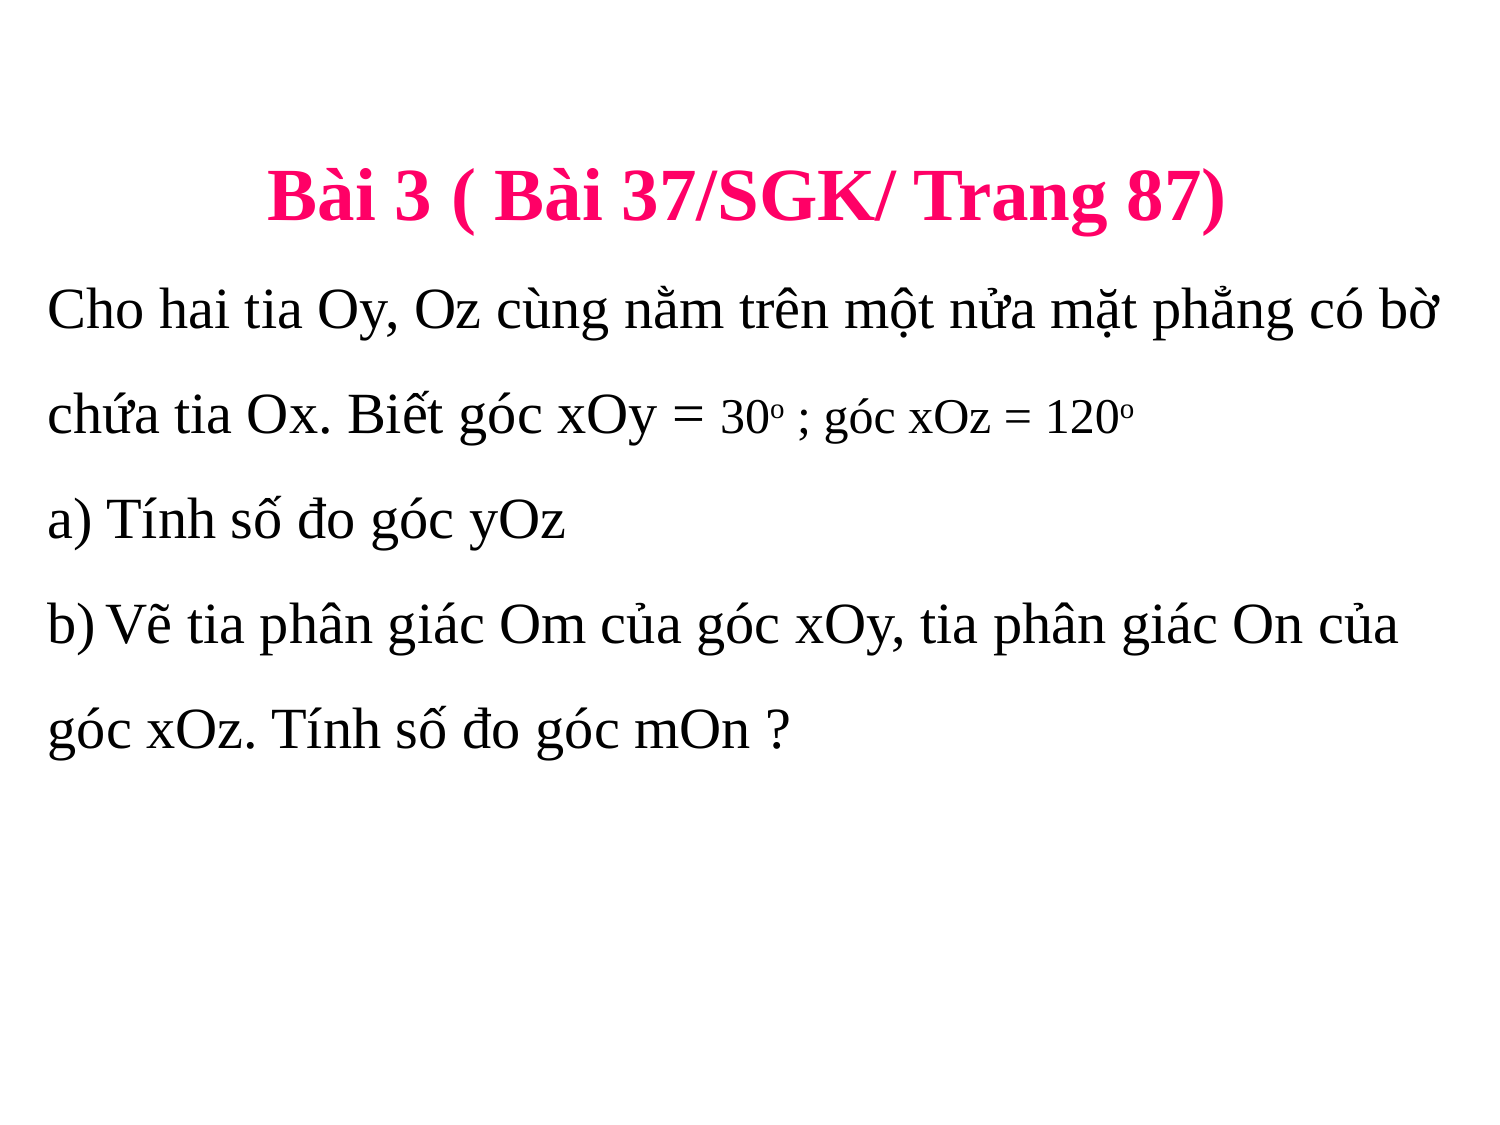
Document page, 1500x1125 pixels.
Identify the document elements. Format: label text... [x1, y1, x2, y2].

text_box Bài 3 ( Bài 37/SGK/ Trang 87) Cho hai tia Oy, Oz cùng nằm trên một nửa mặt phẳng có bờ chứa tia Ox. Biết góc xOy = 30o ; góc xOz = 120o a) Tính số đo góc yOz b) Vẽ tia phân giác Om của góc xOy, tia phân giác On của góc xOz. Tính số đo góc mOn ? [33, 92, 1500, 858]
text_box [109, 359, 742, 444]
